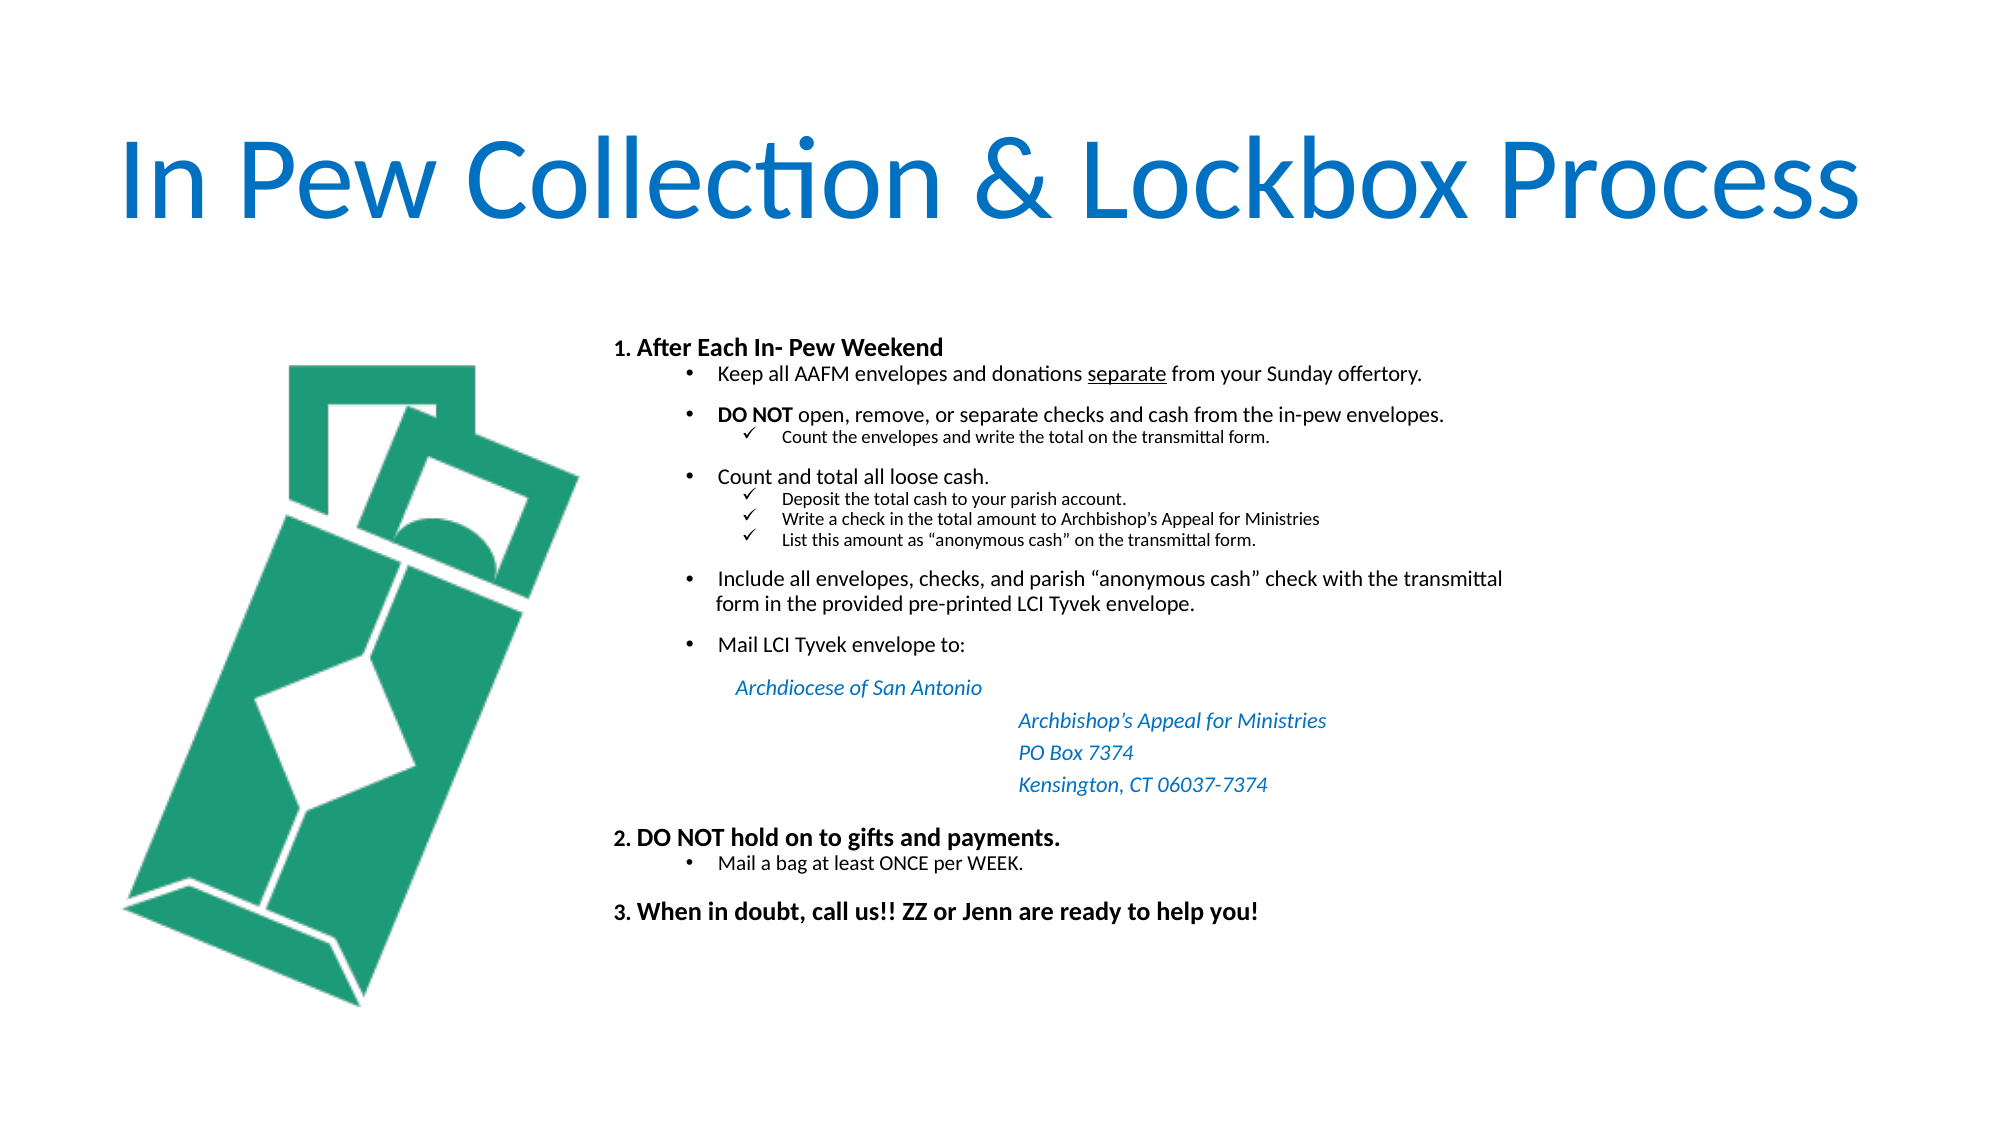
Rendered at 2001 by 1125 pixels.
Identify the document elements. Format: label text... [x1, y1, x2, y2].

text_box 1. After Each In- Pew Weekend Keep all AAFM envelopes and donations separate from your Sunday offertory. DO NOT open, remove, or separate checks and cash from the in-pew envelopes. Count the envelopes and write the total on the transmittal form. Count and total all loose cash. Deposit the total cash to your parish account. Write a check in the total amount to Archbishop’s Appeal for Ministries List this amount as “anonymous cash” on the transmittal form. Include all envelopes, checks, and parish “anonymous cash” check with the transmittal form in the provided pre-printed LCI Tyvek envelope. Mail LCI Tyvek envelope to: Archdiocese of San Antonio Archbishop’s Appeal for Ministries PO Box 7374 Kensington, CT 06037-7374 2. DO NOT hold on to gifts and payments. Mail a bag at least ONCE per WEEK. 3. When in doubt, call us!! ZZ or Jenn are ready to help you! [727, 325, 1870, 940]
picture [0, 302, 727, 1046]
title In Pew Collection & Lockbox Process [102, 48, 1898, 311]
